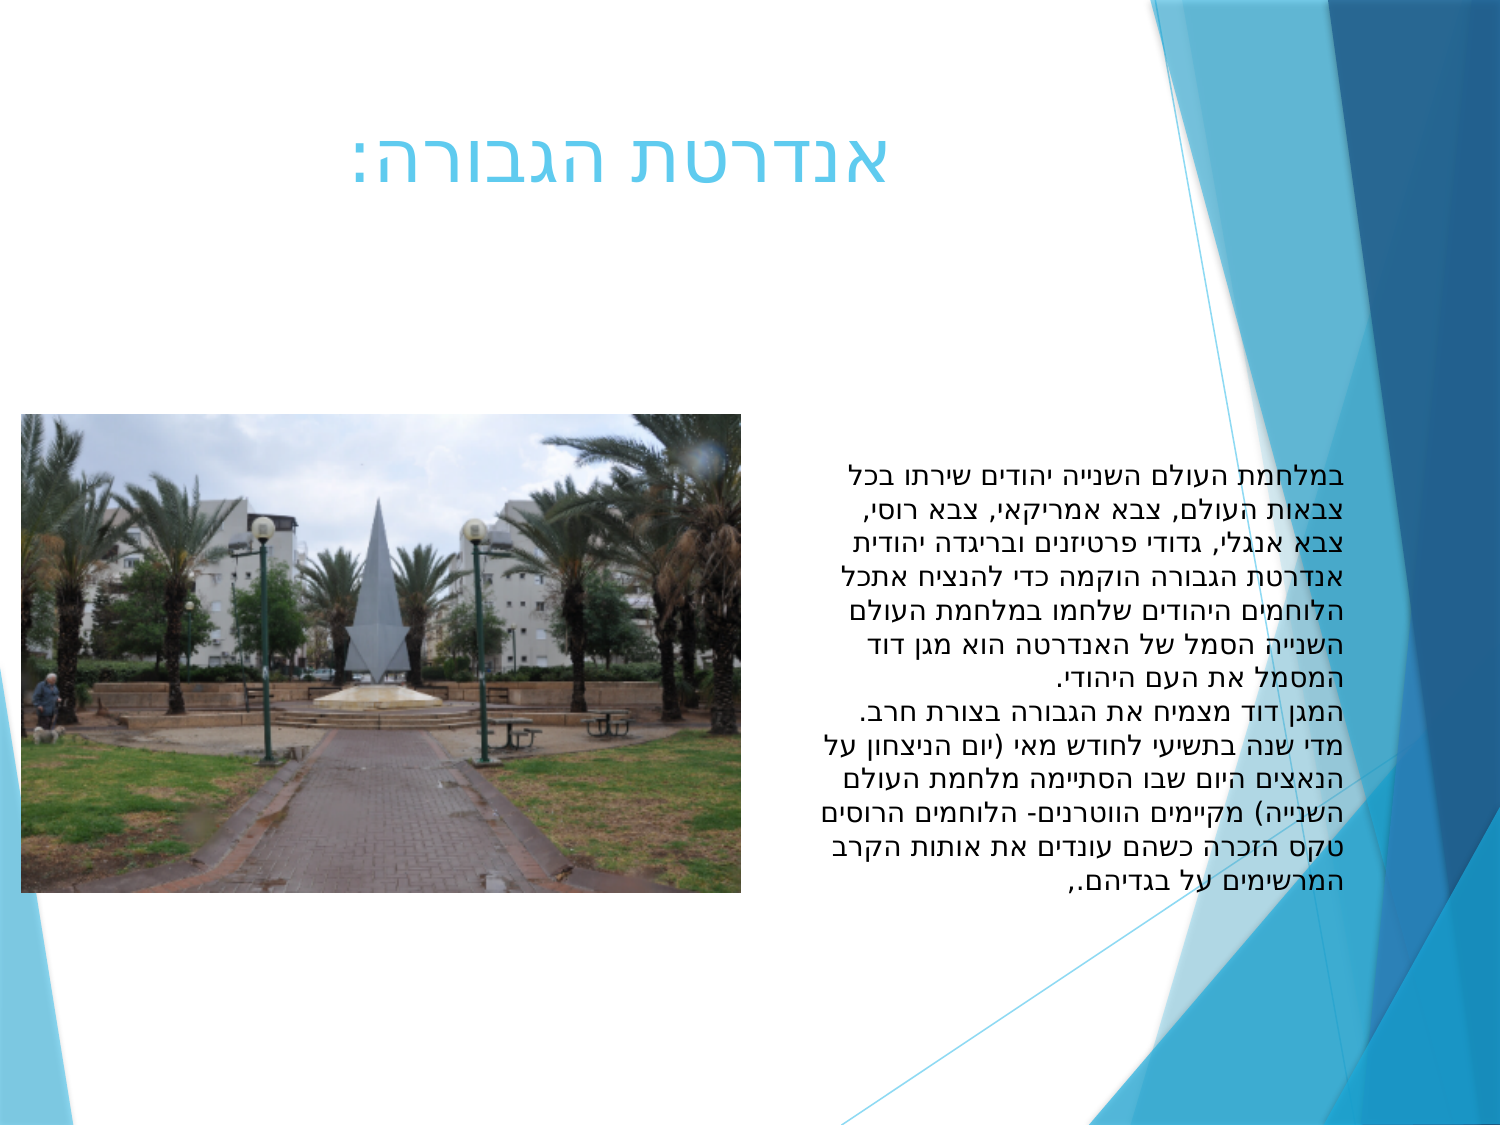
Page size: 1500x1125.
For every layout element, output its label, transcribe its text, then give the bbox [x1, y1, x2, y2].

text_box במלחמת העולם השנייה יהודים שירתו בכל צבאות העולם, צבא אמריקאי, צבא רוסי, צבא אנגלי, גדודי פרטיזנים ובריגדה יהודית אנדרטת הגבורה הוקמה כדי להנציח אתכל הלוחמים היהודים שלחמו במלחמת העולם השנייה הסמל של האנדרטה הוא מגן דוד המסמל את העם היהודי. המגן דוד מצמיח את הגבורה בצורת חרב. מדי שנה בתשיעי לחודש מאי (יום הניצחון על הנאצים היום שבו הסתיימה מלחמת העולם השנייה) מקיימים הווטרנים- הלוחמים הרוסים טקס הזכרה כשהם עונדים את אותות הקרב המרשימים על בגדיהם., [793, 450, 1360, 904]
title אנדרטת הגבורה: [99, 99, 1142, 317]
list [20, 414, 742, 893]
